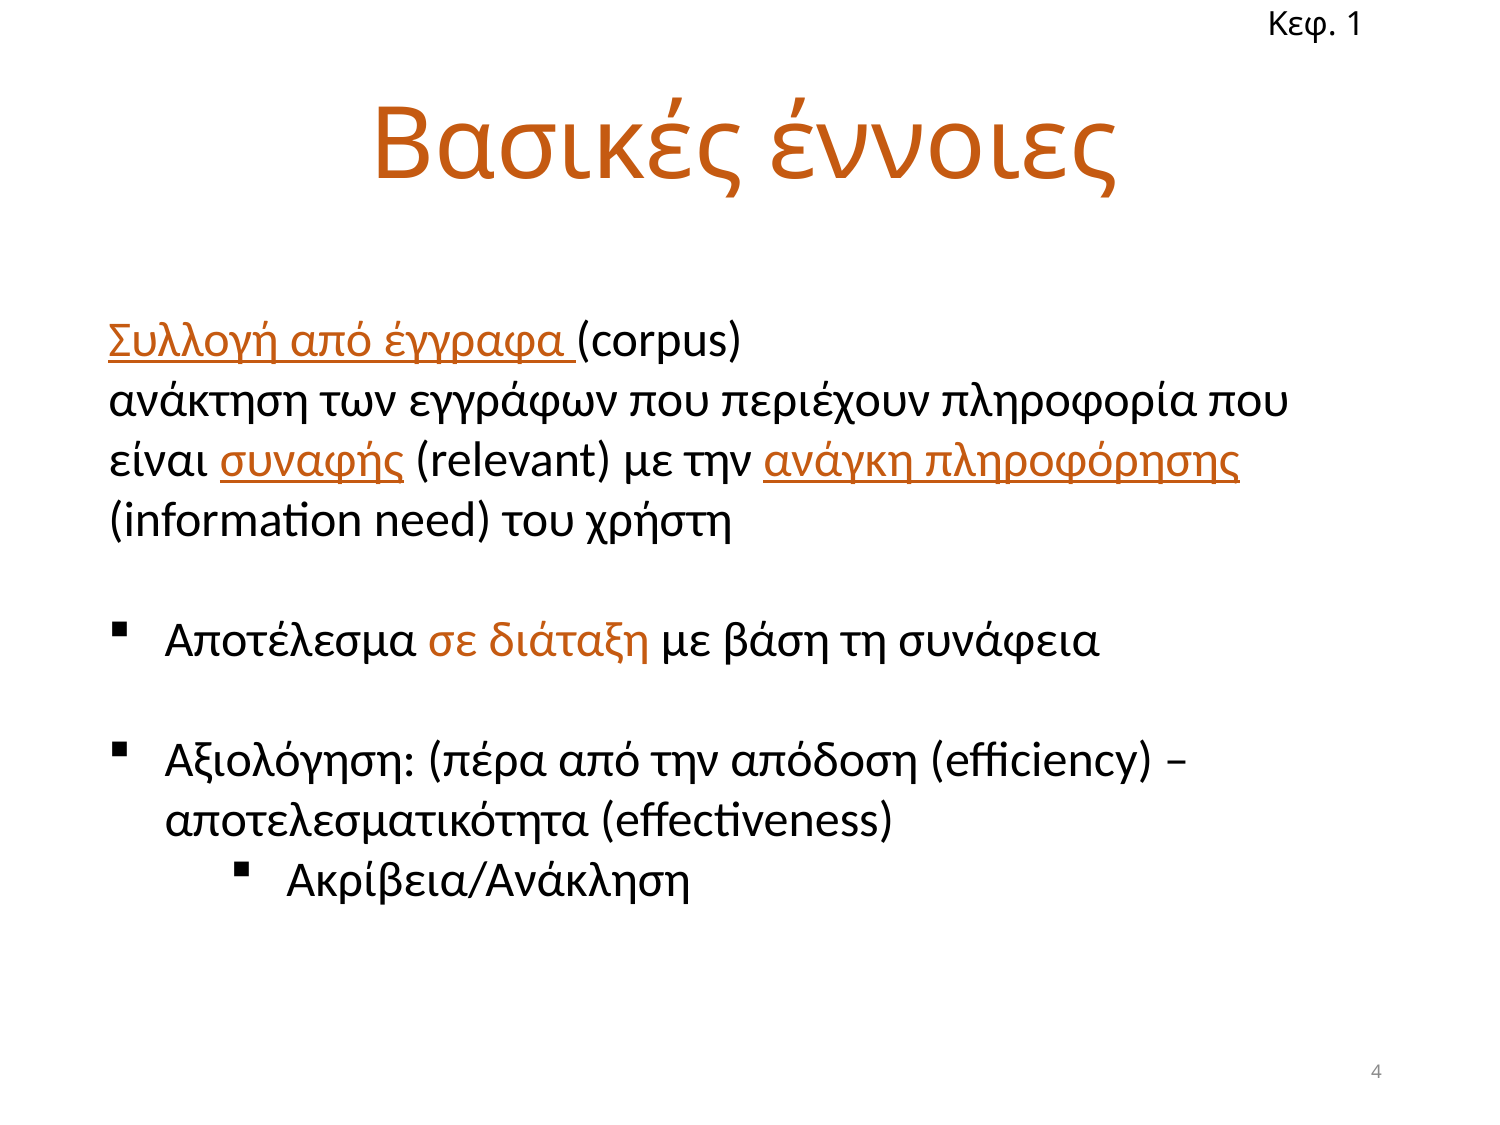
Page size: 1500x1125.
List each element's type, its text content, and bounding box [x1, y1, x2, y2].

text_box Συλλογή από έγγραφα (corpus) ανάκτηση των εγγράφων που περιέχουν πληροφορία που είναι συναφής (relevant) με την ανάγκη πληροφόρησης (information need) του χρήστη Αποτέλεσμα σε διάταξη με βάση τη συνάφεια Αξιολόγηση: (πέρα από την απόδοση (efficiency) – αποτελεσματικότητα (effectiveness) Ακρίβεια/Ανάκληση [93, 298, 1381, 914]
text_box Κεφ. 1 [1252, 0, 1380, 50]
title Βασικές έννοιες [97, 37, 1391, 256]
slide_number 4 [1059, 1042, 1397, 1103]
